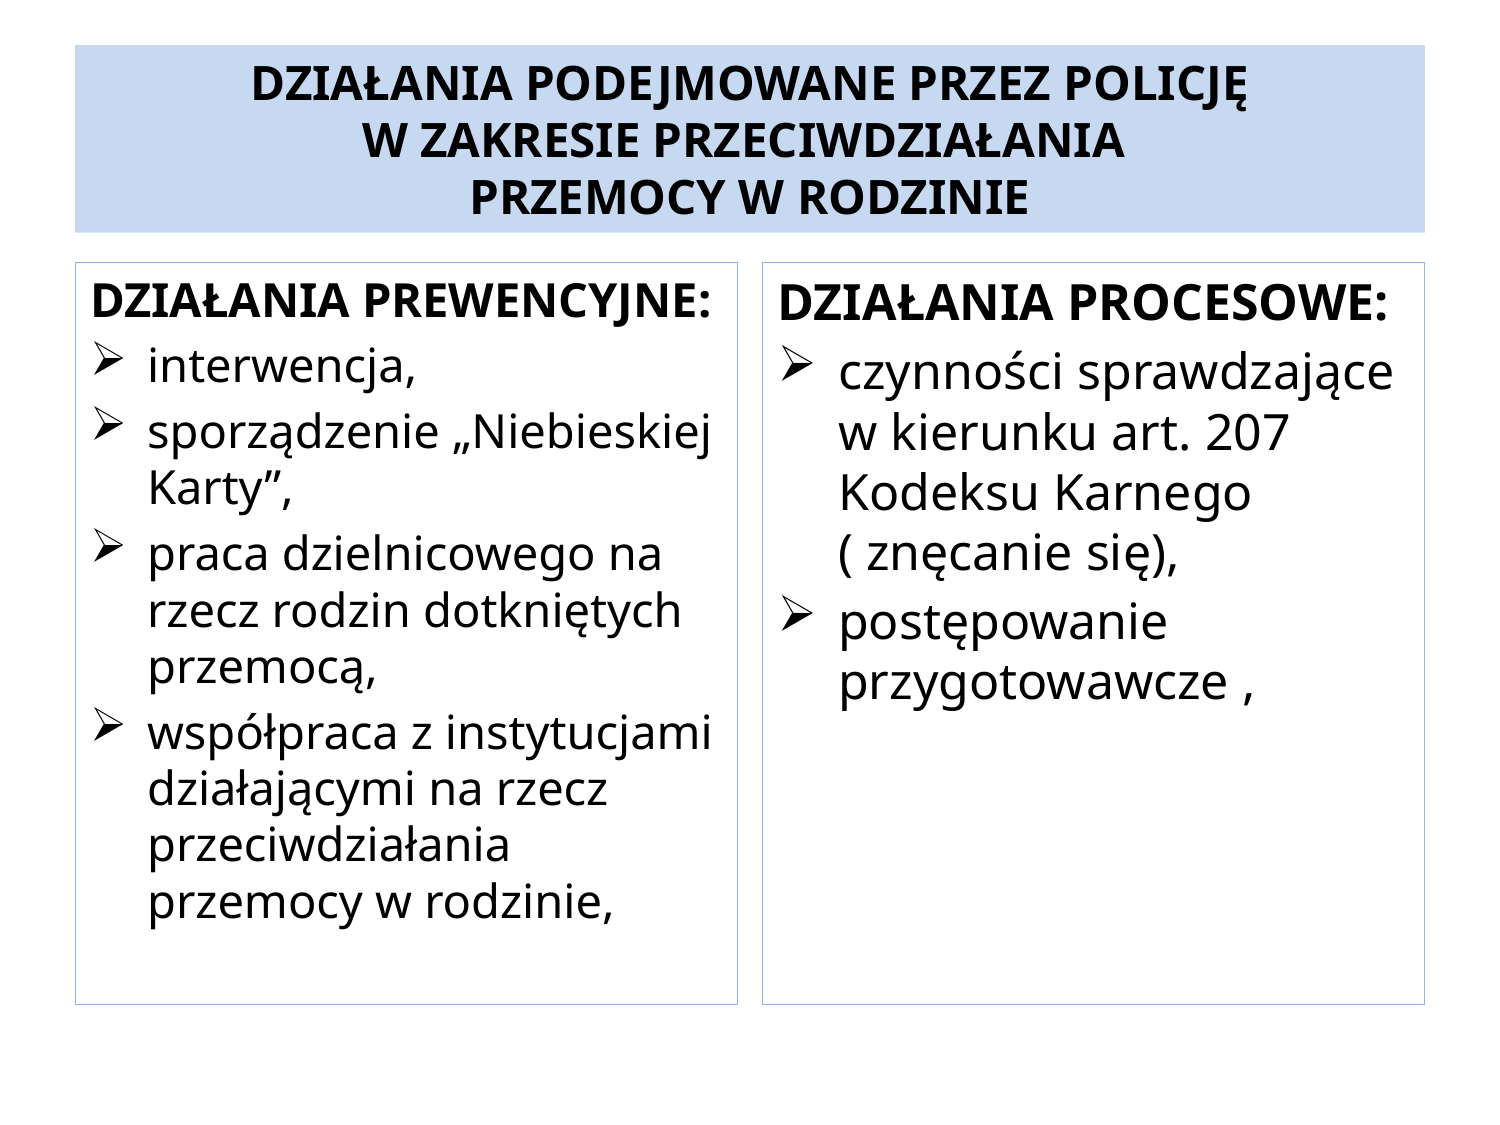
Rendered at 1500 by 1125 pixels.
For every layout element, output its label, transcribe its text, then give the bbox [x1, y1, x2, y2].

title DZIAŁANIA PODEJMOWANE PRZEZ POLICJĘ W ZAKRESIE PRZECIWDZIAŁANIA PRZEMOCY W RODZINIE [75, 45, 1425, 233]
list DZIAŁANIA PREWENCYJNE: interwencja, sporządzenie „Niebieskiej Karty”, praca dzielnicowego na rzecz rodzin dotkniętych przemocą, współpraca z instytucjami działającymi na rzecz przeciwdziałania przemocy w rodzinie, [75, 262, 738, 1005]
list DZIAŁANIA PROCESOWE: czynności sprawdzające w kierunku art. 207 Kodeksu Karnego ( znęcanie się), postępowanie przygotowawcze , [762, 262, 1425, 1005]
